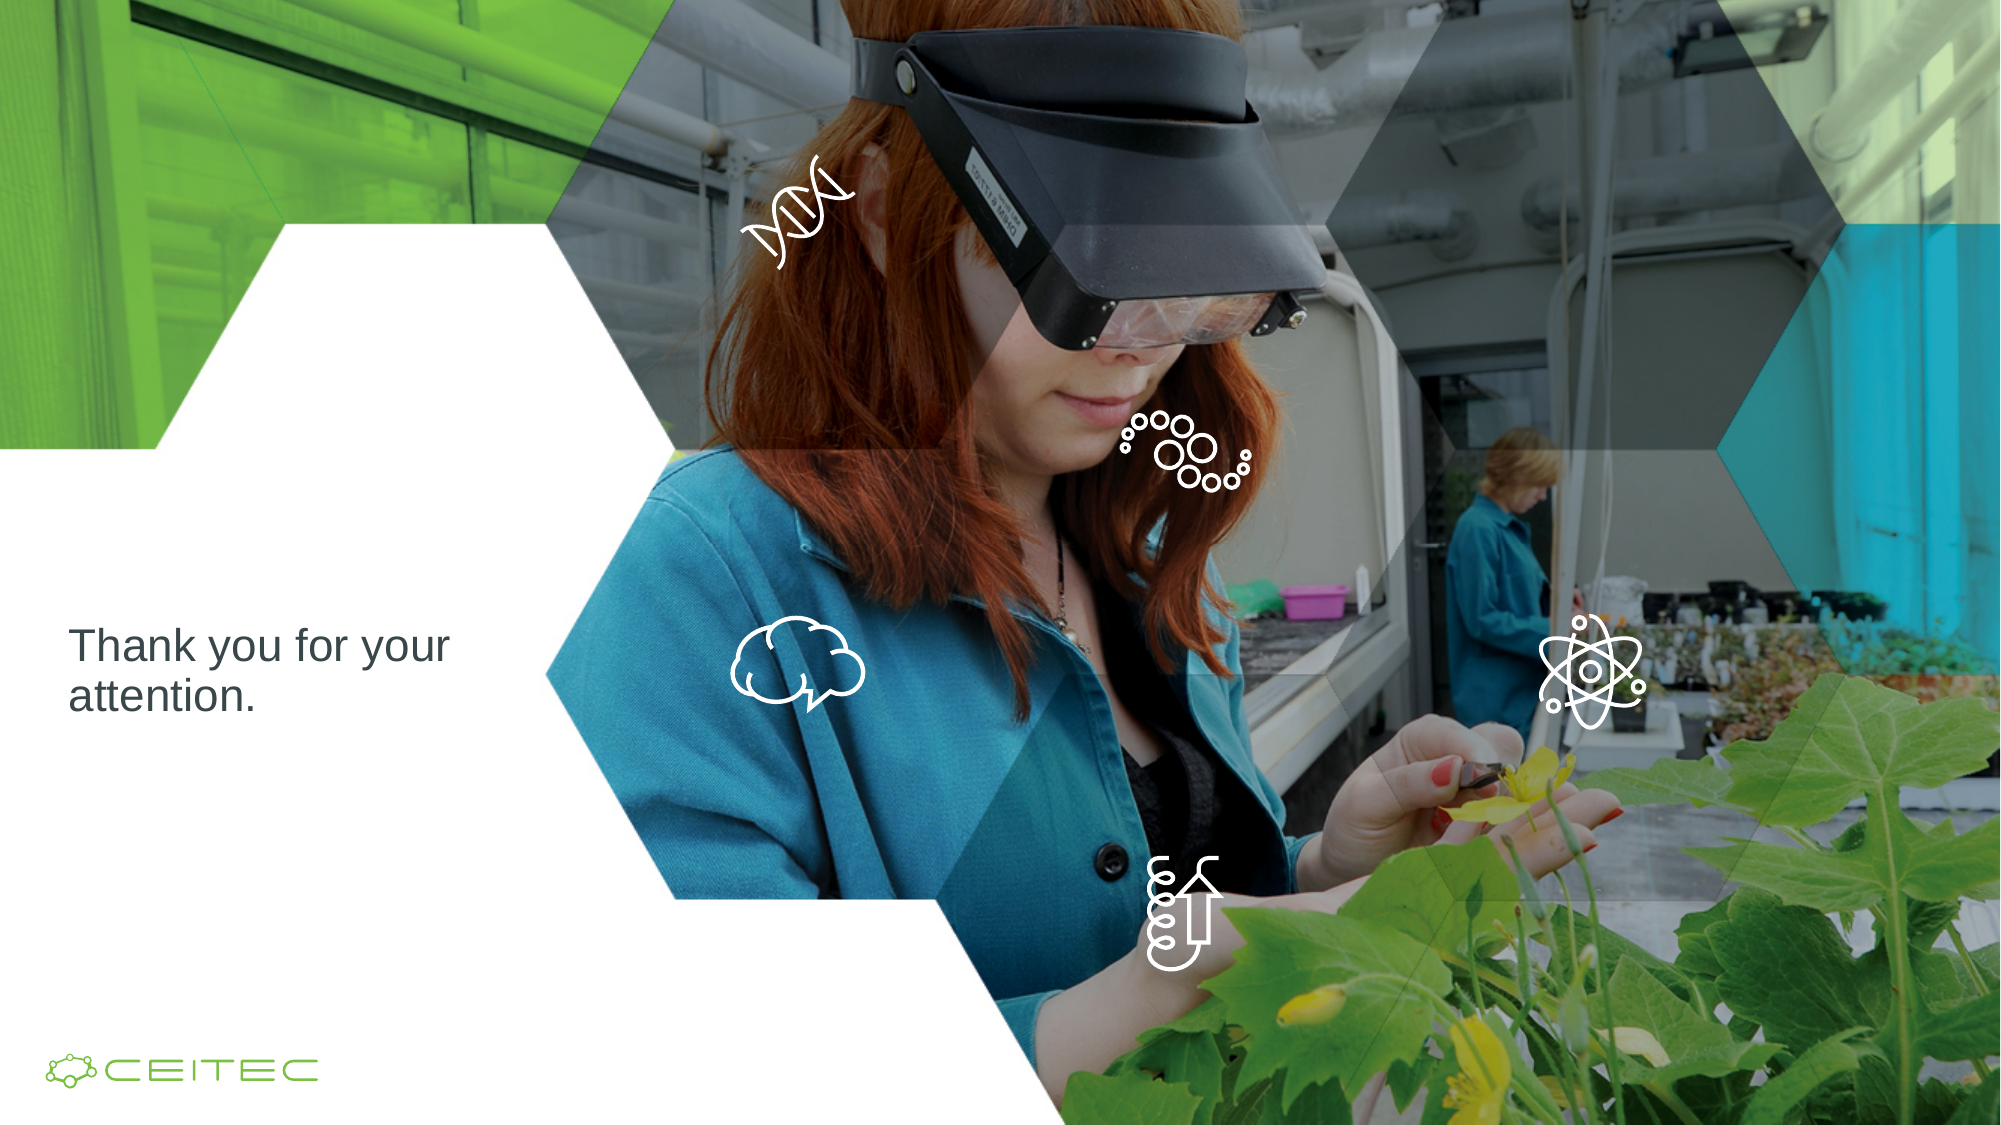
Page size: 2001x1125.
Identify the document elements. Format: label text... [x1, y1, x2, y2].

list Thank you for your attention. [68, 451, 547, 893]
picture [0, 0, 2001, 1125]
